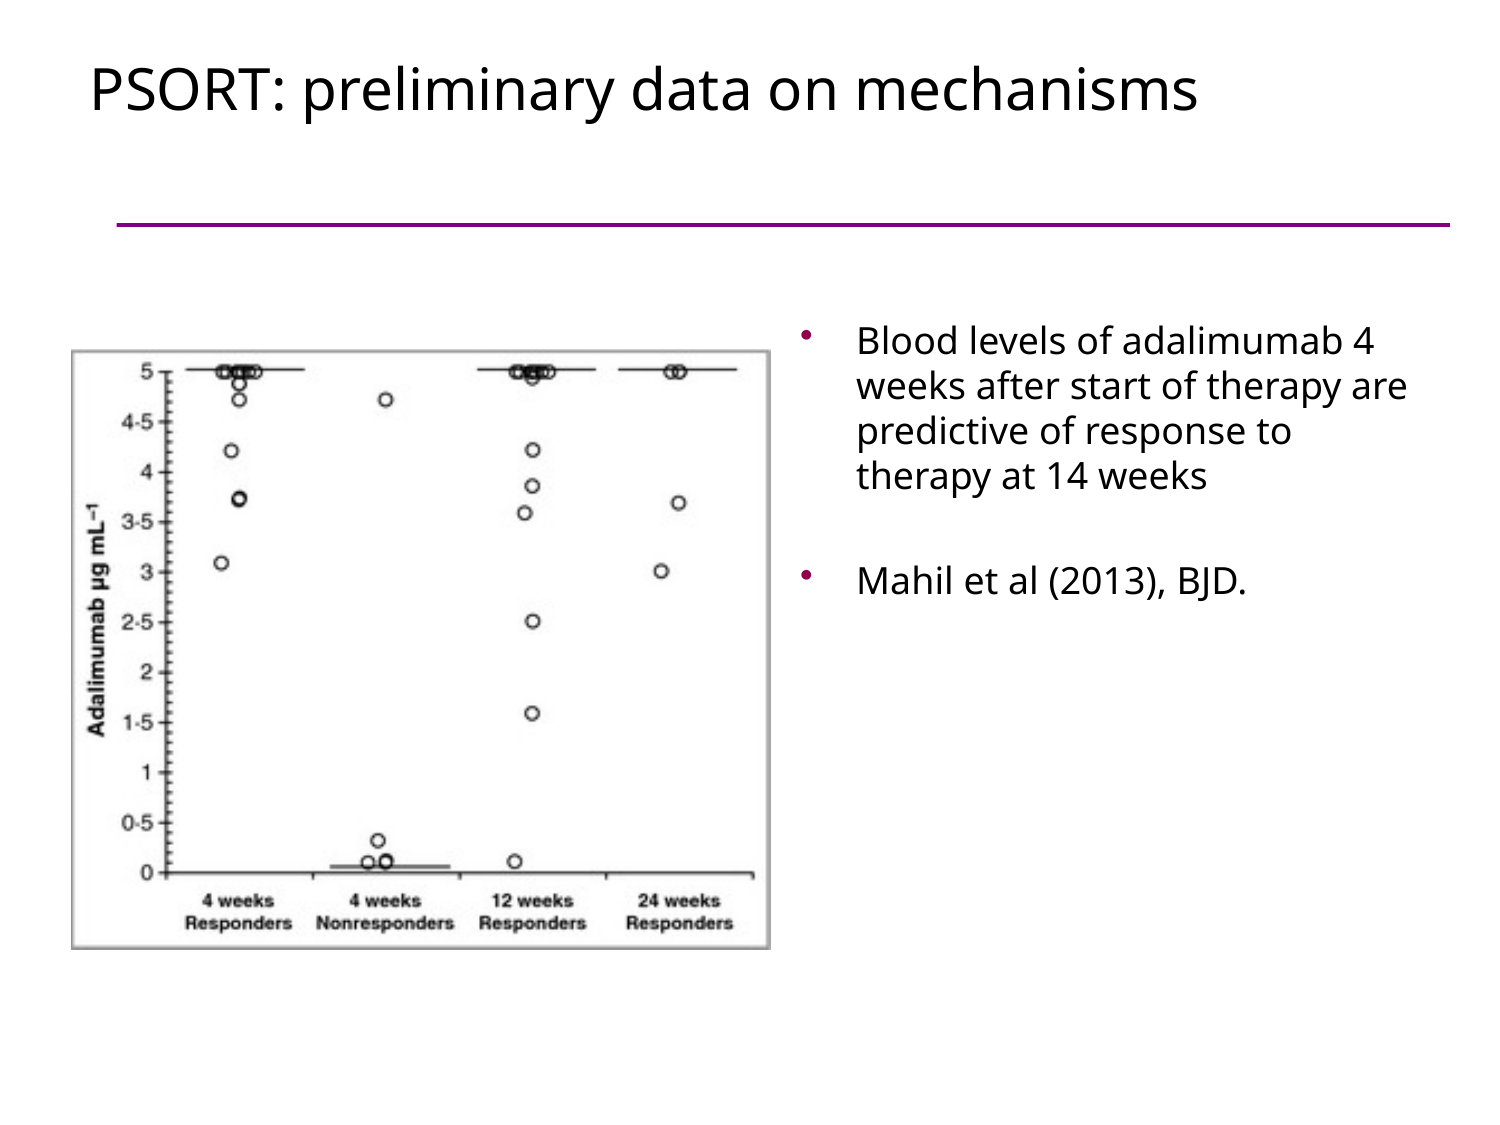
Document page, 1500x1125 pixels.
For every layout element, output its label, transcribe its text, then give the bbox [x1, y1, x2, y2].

picture [71, 349, 771, 951]
list Blood levels of adalimumab 4 weeks after start of therapy are predictive of response to therapy at 14 weeks Mahil et al (2013), BJD. [785, 310, 1448, 1053]
title PSORT: preliminary data on mechanisms [75, 45, 1425, 233]
